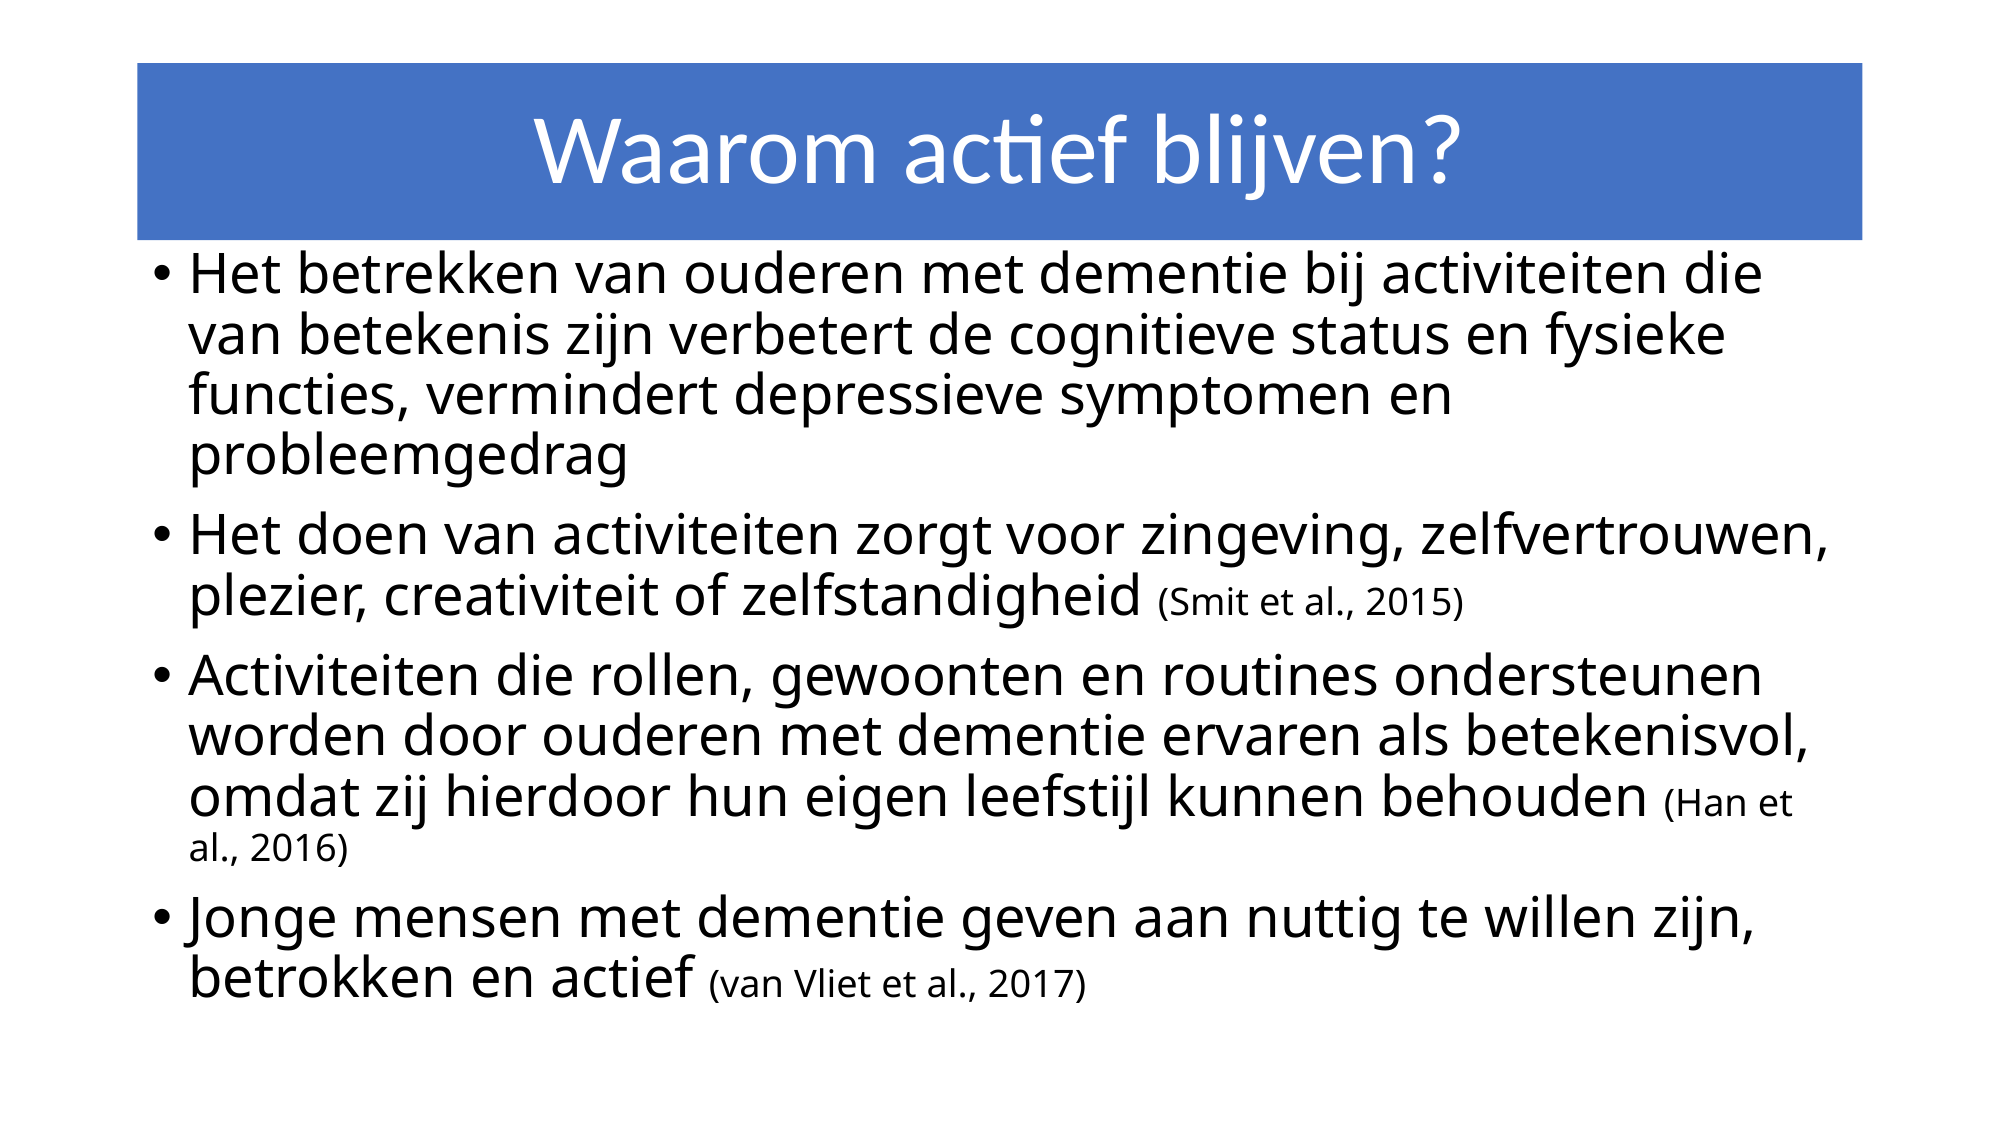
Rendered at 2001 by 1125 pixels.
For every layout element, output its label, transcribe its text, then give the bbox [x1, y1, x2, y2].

title Waarom actief blijven? [137, 63, 1863, 238]
list Het betrekken van ouderen met dementie bij activiteiten die van betekenis zijn verbetert de cognitieve status en fysieke functies, vermindert depressieve symptomen en probleemgedrag Het doen van activiteiten zorgt voor zingeving, zelfvertrouwen, plezier, creativiteit of zelfstandigheid (Smit et al., 2015) Activiteiten die rollen, gewoonten en routines ondersteunen worden door ouderen met dementie ervaren als betekenisvol, omdat zij hierdoor hun eigen leefstijl kunnen behouden (Han et al., 2016) Jonge mensen met dementie geven aan nuttig te willen zijn, betrokken en actief (van Vliet et al., 2017) [137, 238, 1863, 1066]
